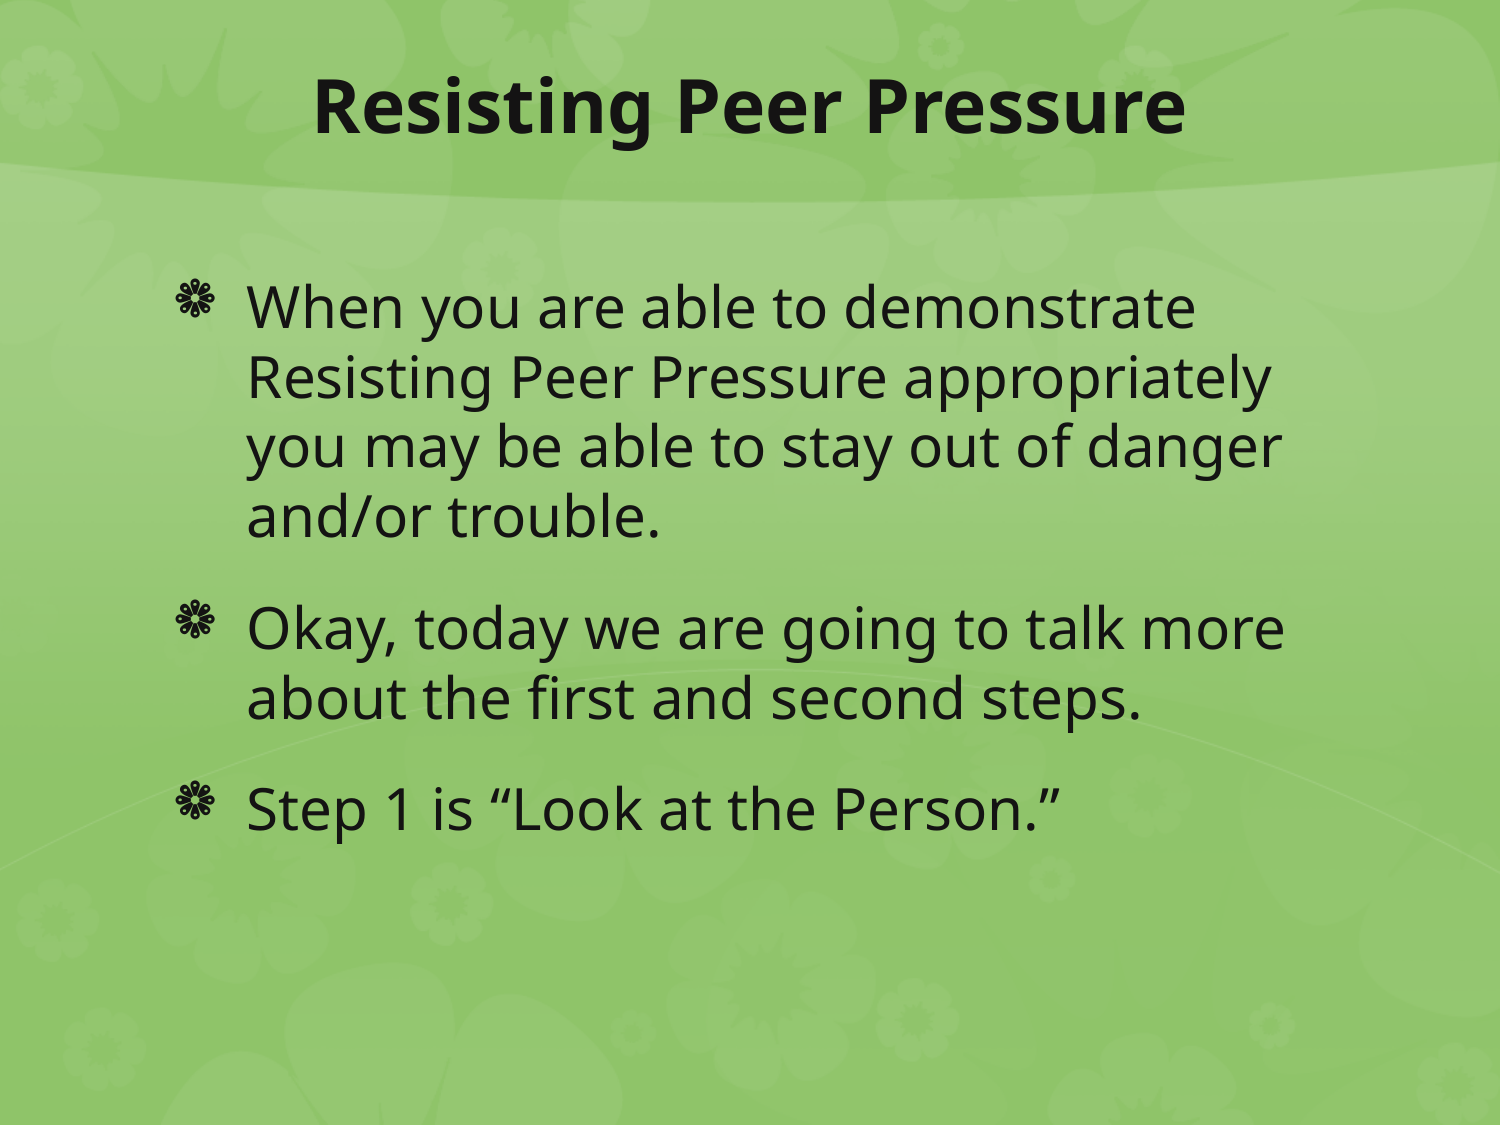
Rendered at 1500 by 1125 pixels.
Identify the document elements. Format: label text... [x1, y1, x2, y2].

list When you are able to demonstrate Resisting Peer Pressure appropriately you may be able to stay out of danger and/or trouble. Okay, today we are going to talk more about the first and second steps. Step 1 is “Look at the Person.” [156, 262, 1344, 967]
title Resisting Peer Pressure [127, 14, 1372, 203]
picture [0, 0, 1500, 1125]
